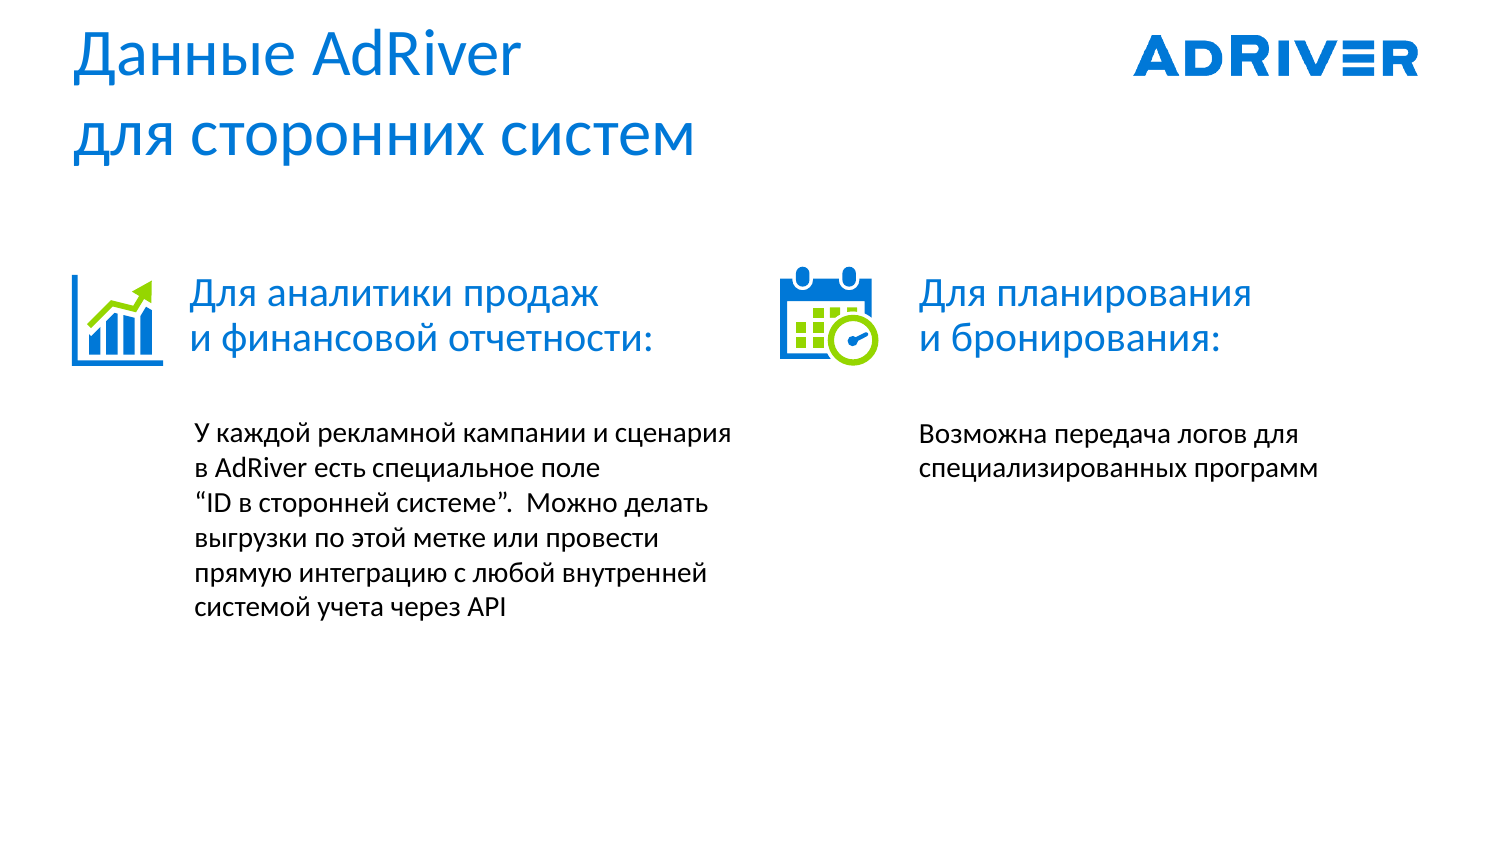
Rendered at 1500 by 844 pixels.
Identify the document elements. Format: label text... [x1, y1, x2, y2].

list Данные AdRiver для сторонних систем [58, 1, 1122, 178]
list Возможна передача логов для специализированных программ [904, 398, 1434, 500]
text_box Для аналитики продаж и финансовой отчетности: [174, 262, 670, 367]
text_box У каждой рекламной кампании и сценария в AdRiver есть специальное поле “ID в сторонней системе”. Можно делать выгрузки по этой метке или провести прямую интеграцию с любой внутренней системой учета через API [179, 405, 751, 666]
picture [71, 274, 164, 367]
picture [1133, 35, 1418, 76]
picture [779, 266, 879, 366]
text_box Для планирования и бронирования: [904, 262, 1500, 368]
